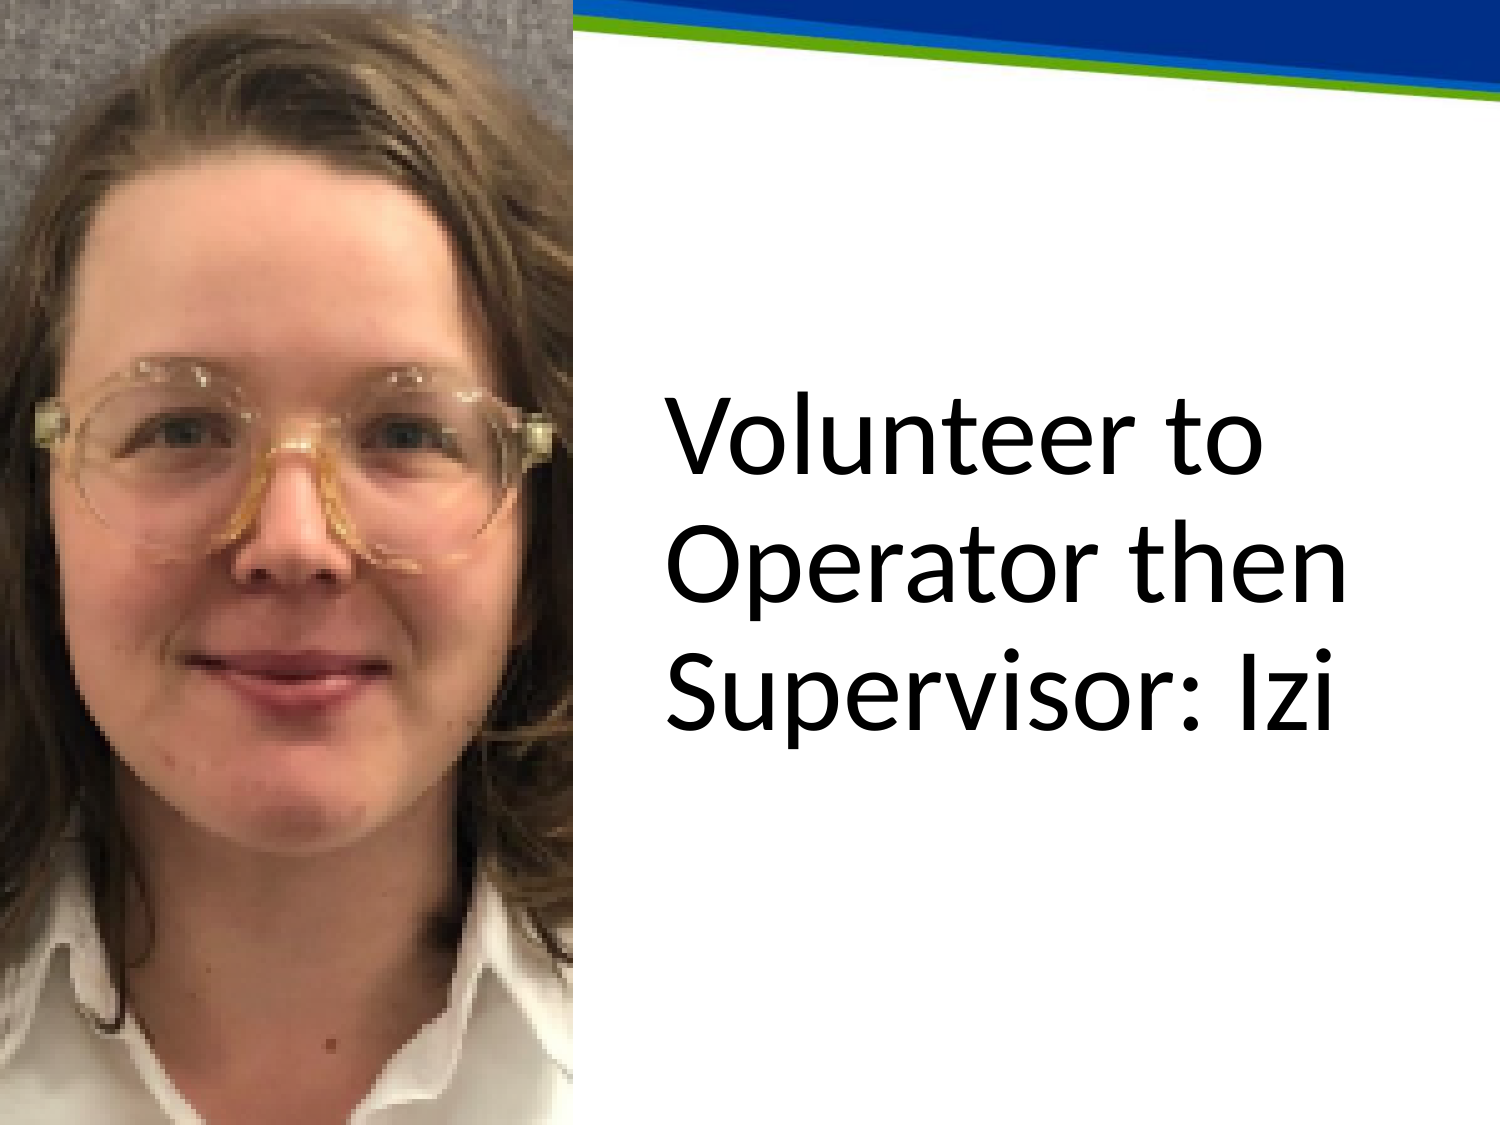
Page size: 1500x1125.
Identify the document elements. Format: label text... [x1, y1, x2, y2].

picture [573, 0, 1500, 133]
title Volunteer to Operator then Supervisor: Izi [649, 104, 1422, 765]
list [0, 0, 573, 1125]
